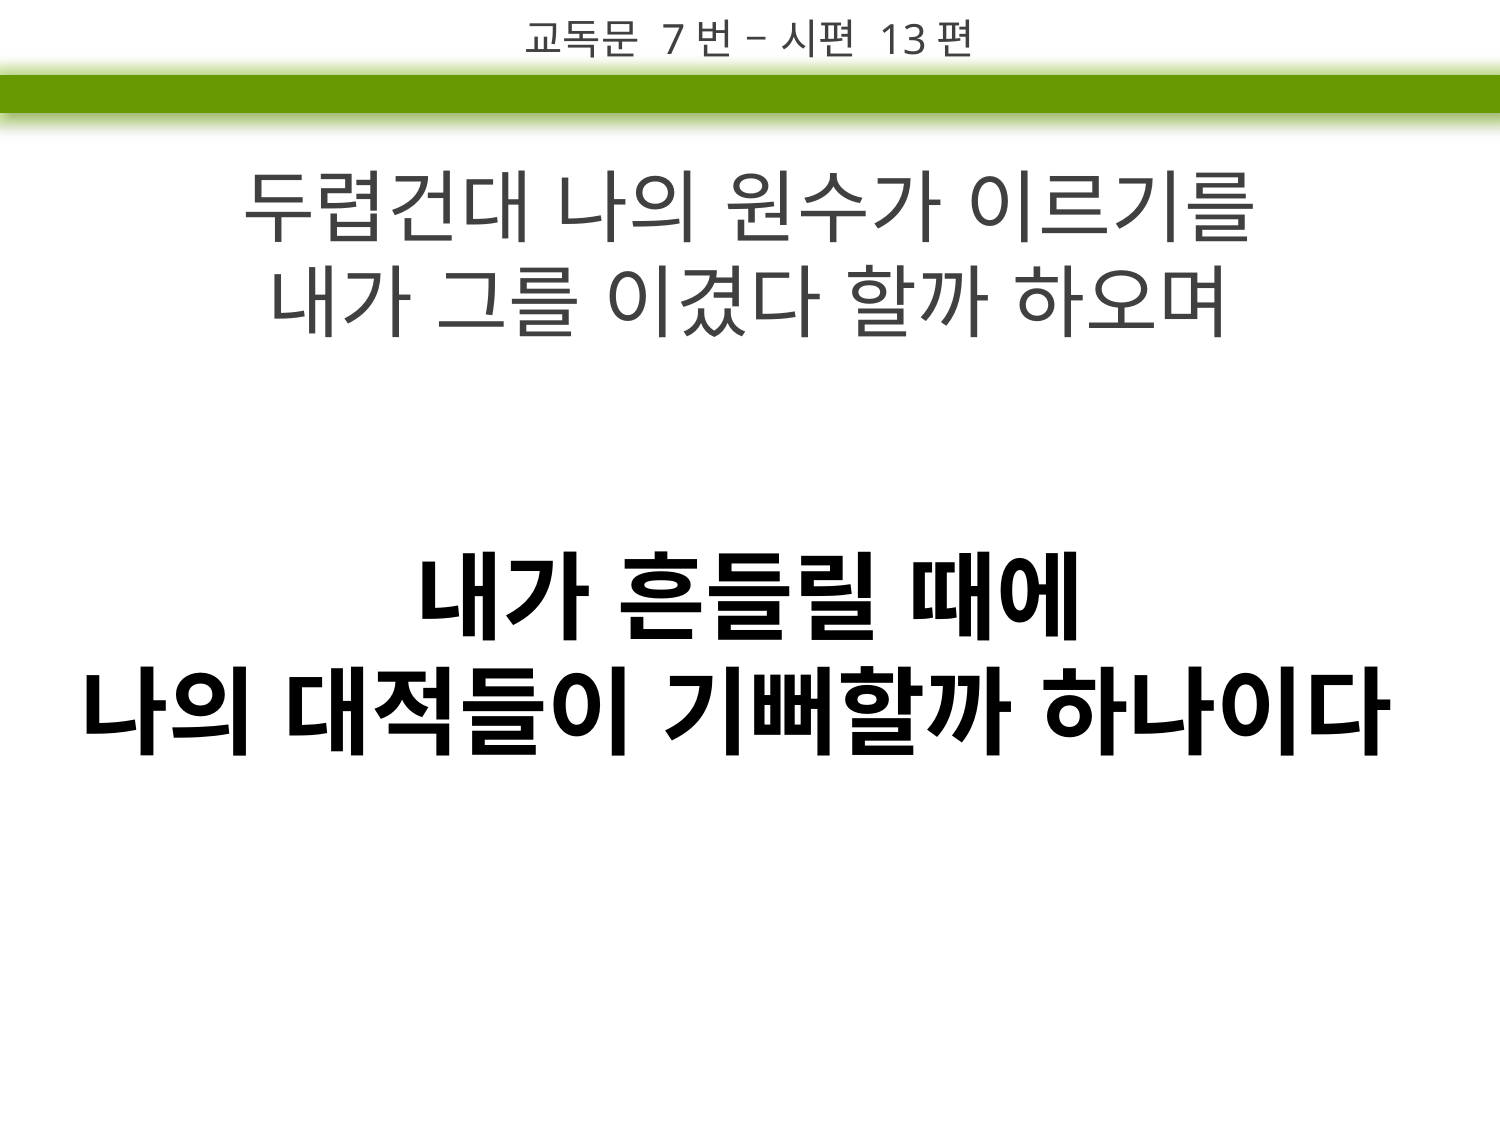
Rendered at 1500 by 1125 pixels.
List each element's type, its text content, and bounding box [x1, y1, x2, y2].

text_box 내가 흔들릴 때에 나의 대적들이 기뻐할까 하나이다 [0, 529, 1500, 775]
text_box [0, 75, 1500, 113]
text_box 교독문 7번 – 시편 13편 [0, 0, 1500, 75]
text_box 두렵건대 나의 원수가 이르기를 내가 그를 이겼다 할까 하오며 [0, 149, 1500, 355]
